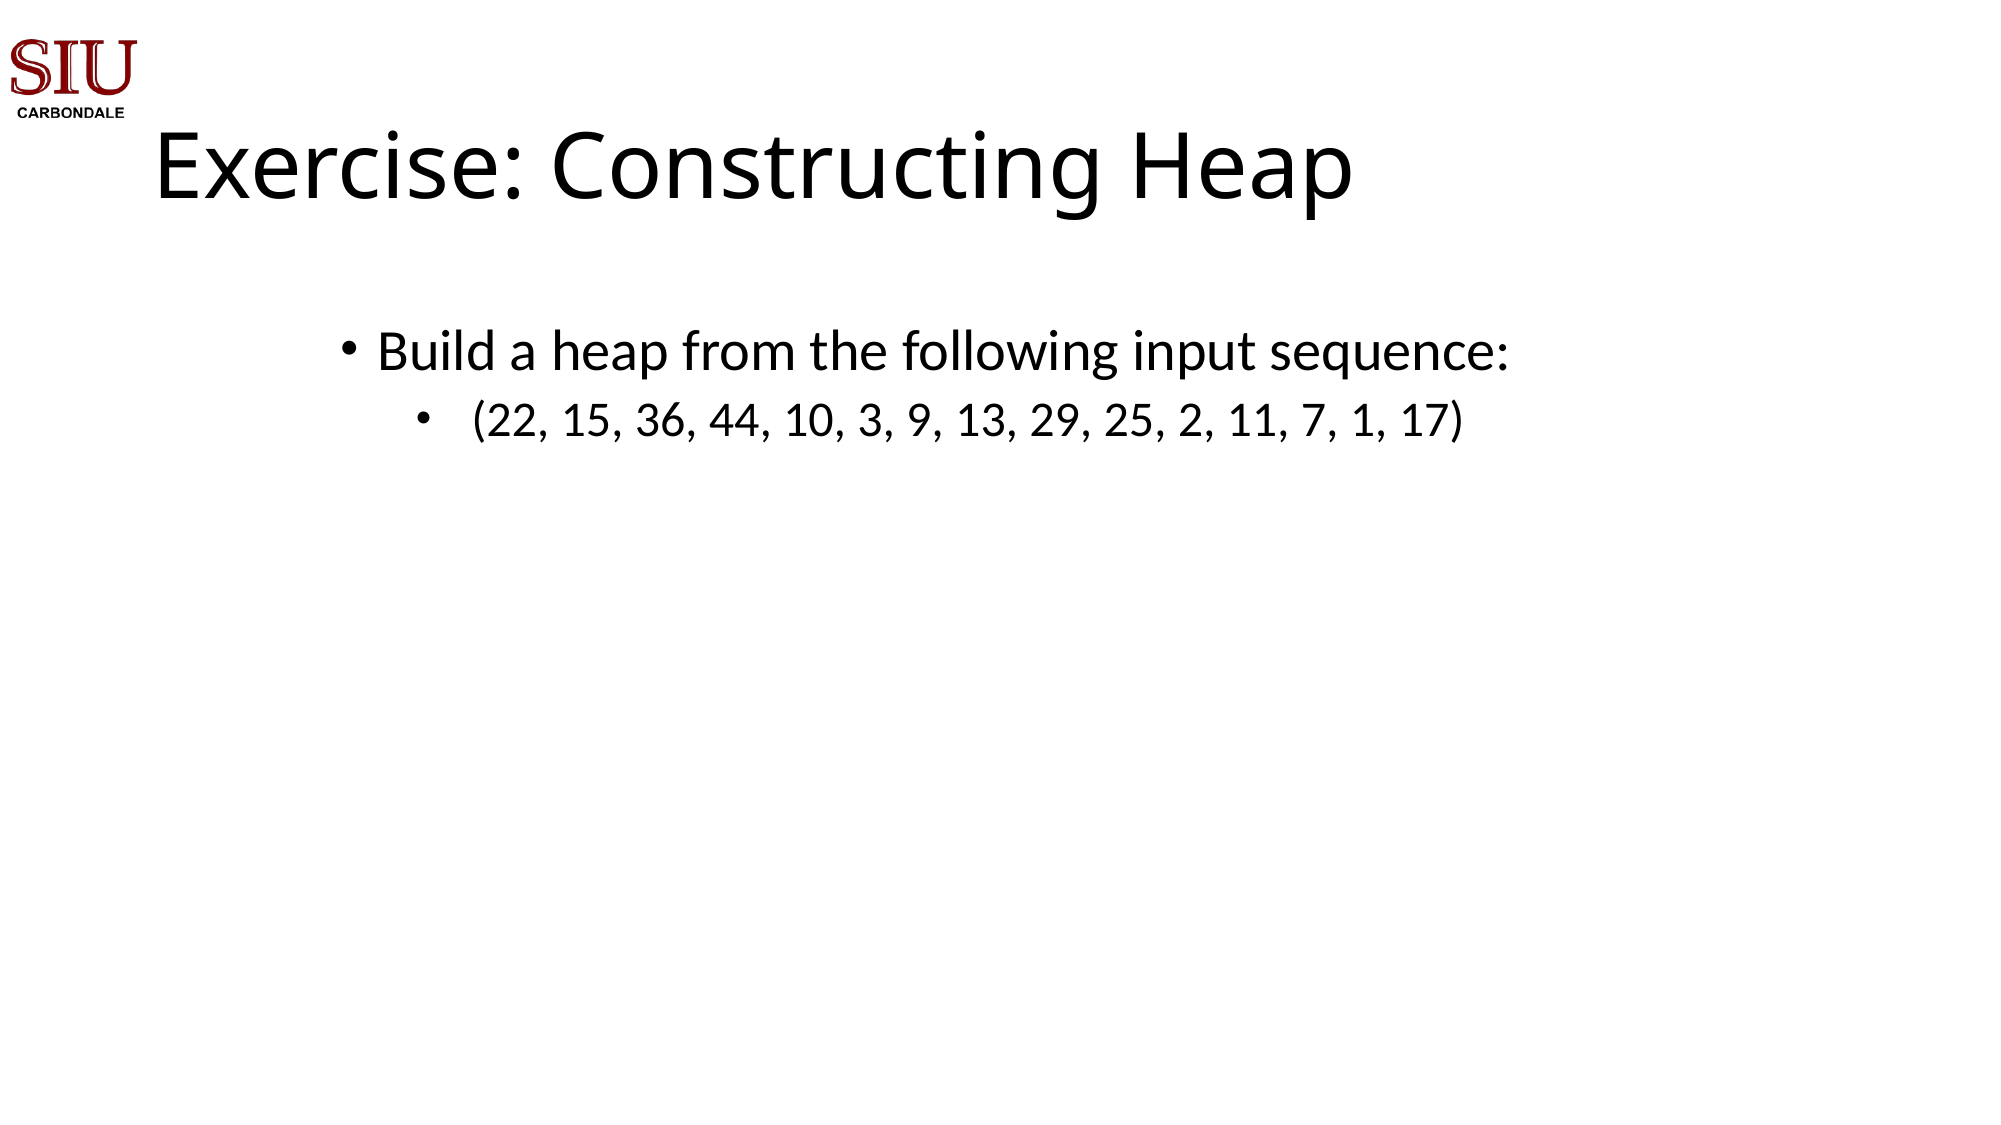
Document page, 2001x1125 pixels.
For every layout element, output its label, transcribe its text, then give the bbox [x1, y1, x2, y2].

picture [11, 39, 138, 118]
title Exercise: Constructing Heap [137, 59, 1863, 278]
list Build a heap from the following input sequence: (22, 15, 36, 44, 10, 3, 9, 13, 29, 25, 2, 11, 7, 1, 17) [324, 312, 1688, 1050]
